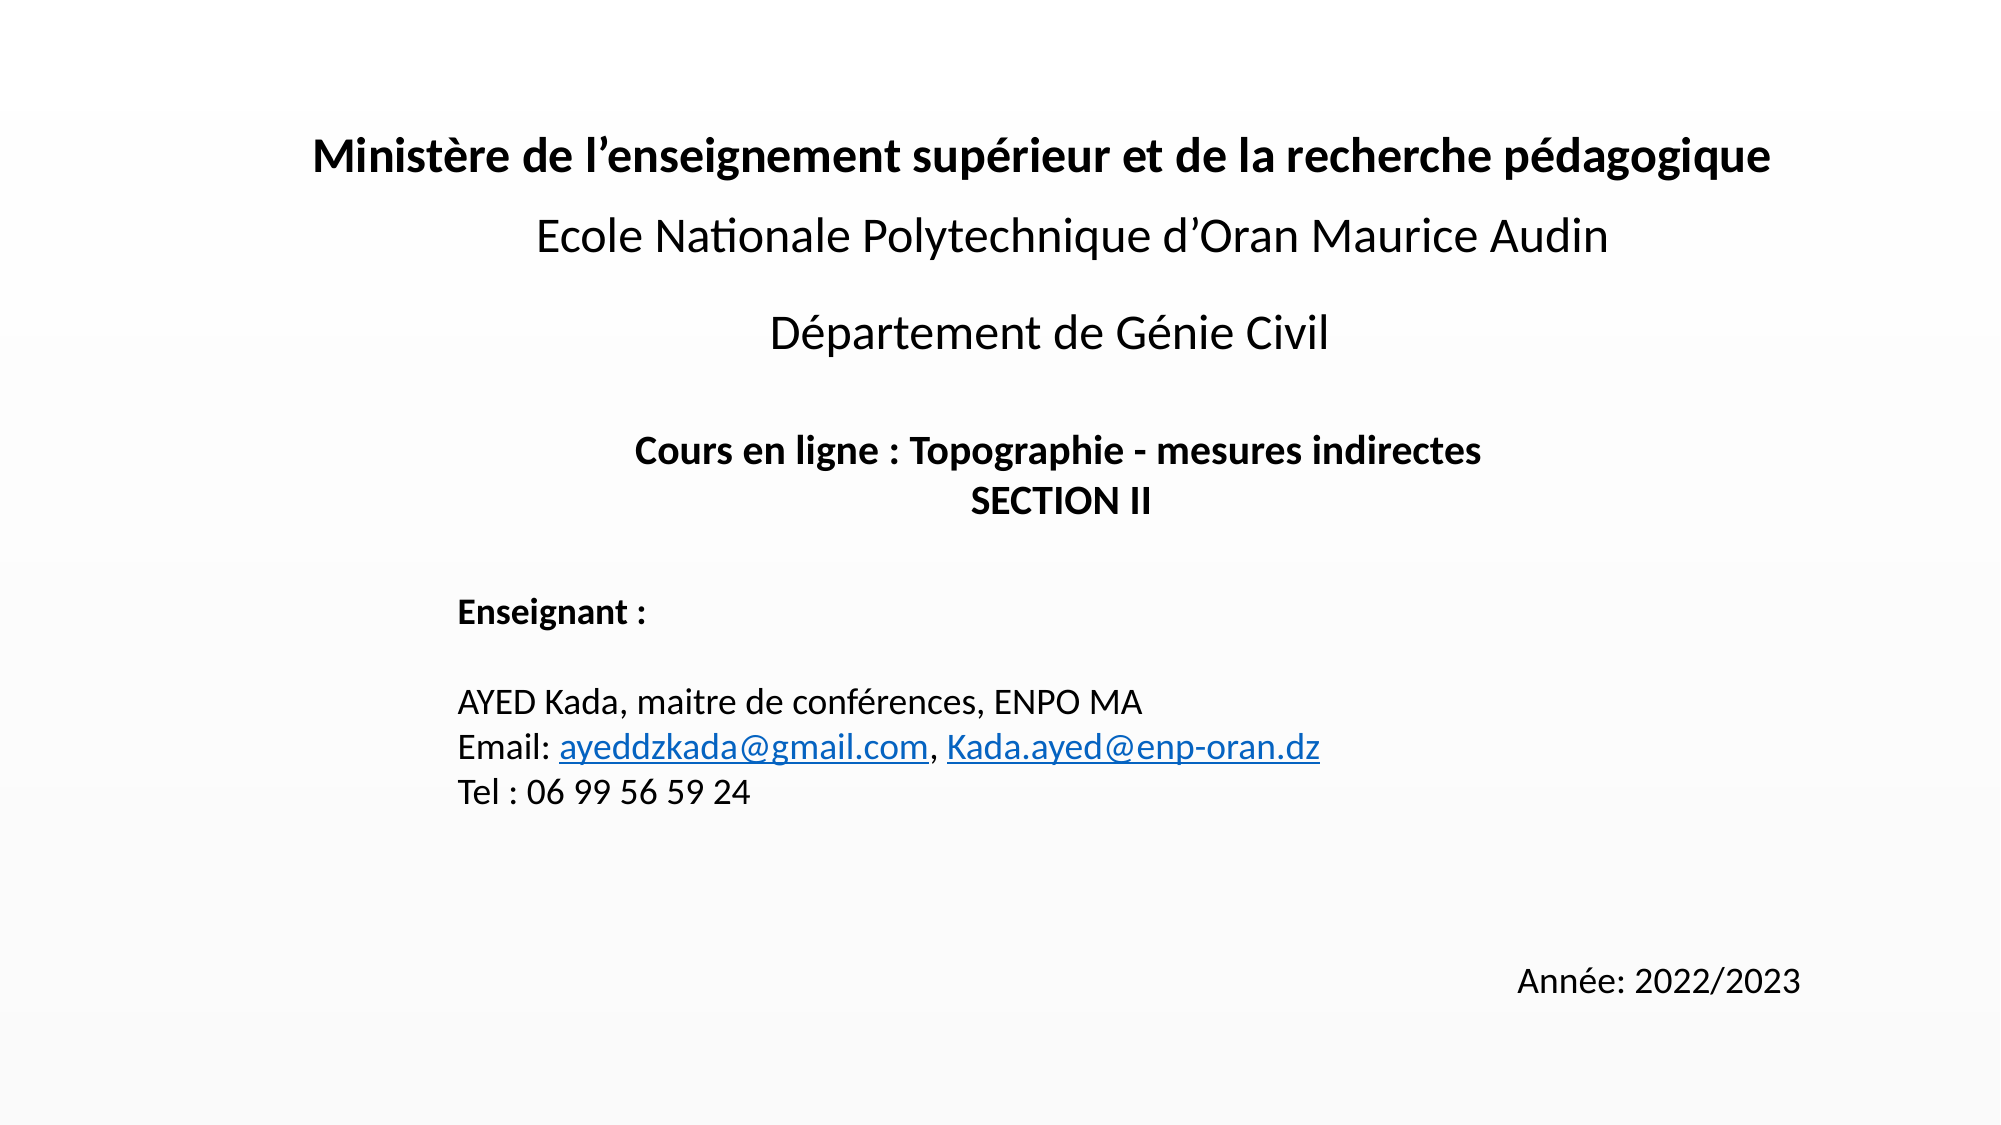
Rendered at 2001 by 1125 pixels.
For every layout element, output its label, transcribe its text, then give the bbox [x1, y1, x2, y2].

text_box Département de Génie Civil [648, 291, 1463, 367]
text_box Ministère de l’enseignement supérieur et de la recherche pédagogique [297, 114, 1844, 190]
text_box Cours en ligne : Topographie - mesures indirectes SECTION II [620, 415, 1503, 531]
text_box Ecole Nationale Polytechnique d’Oran Maurice Audin [521, 195, 1642, 271]
text_box Année: 2022/2023 [1502, 948, 1844, 1009]
text_box Enseignant : AYED Kada, maitre de conférences, ENPO MA Email: ayeddzkada@gmail.com, Kada.ayed@enp-oran.dz Tel : 06 99 56 59 24 [442, 579, 1420, 820]
